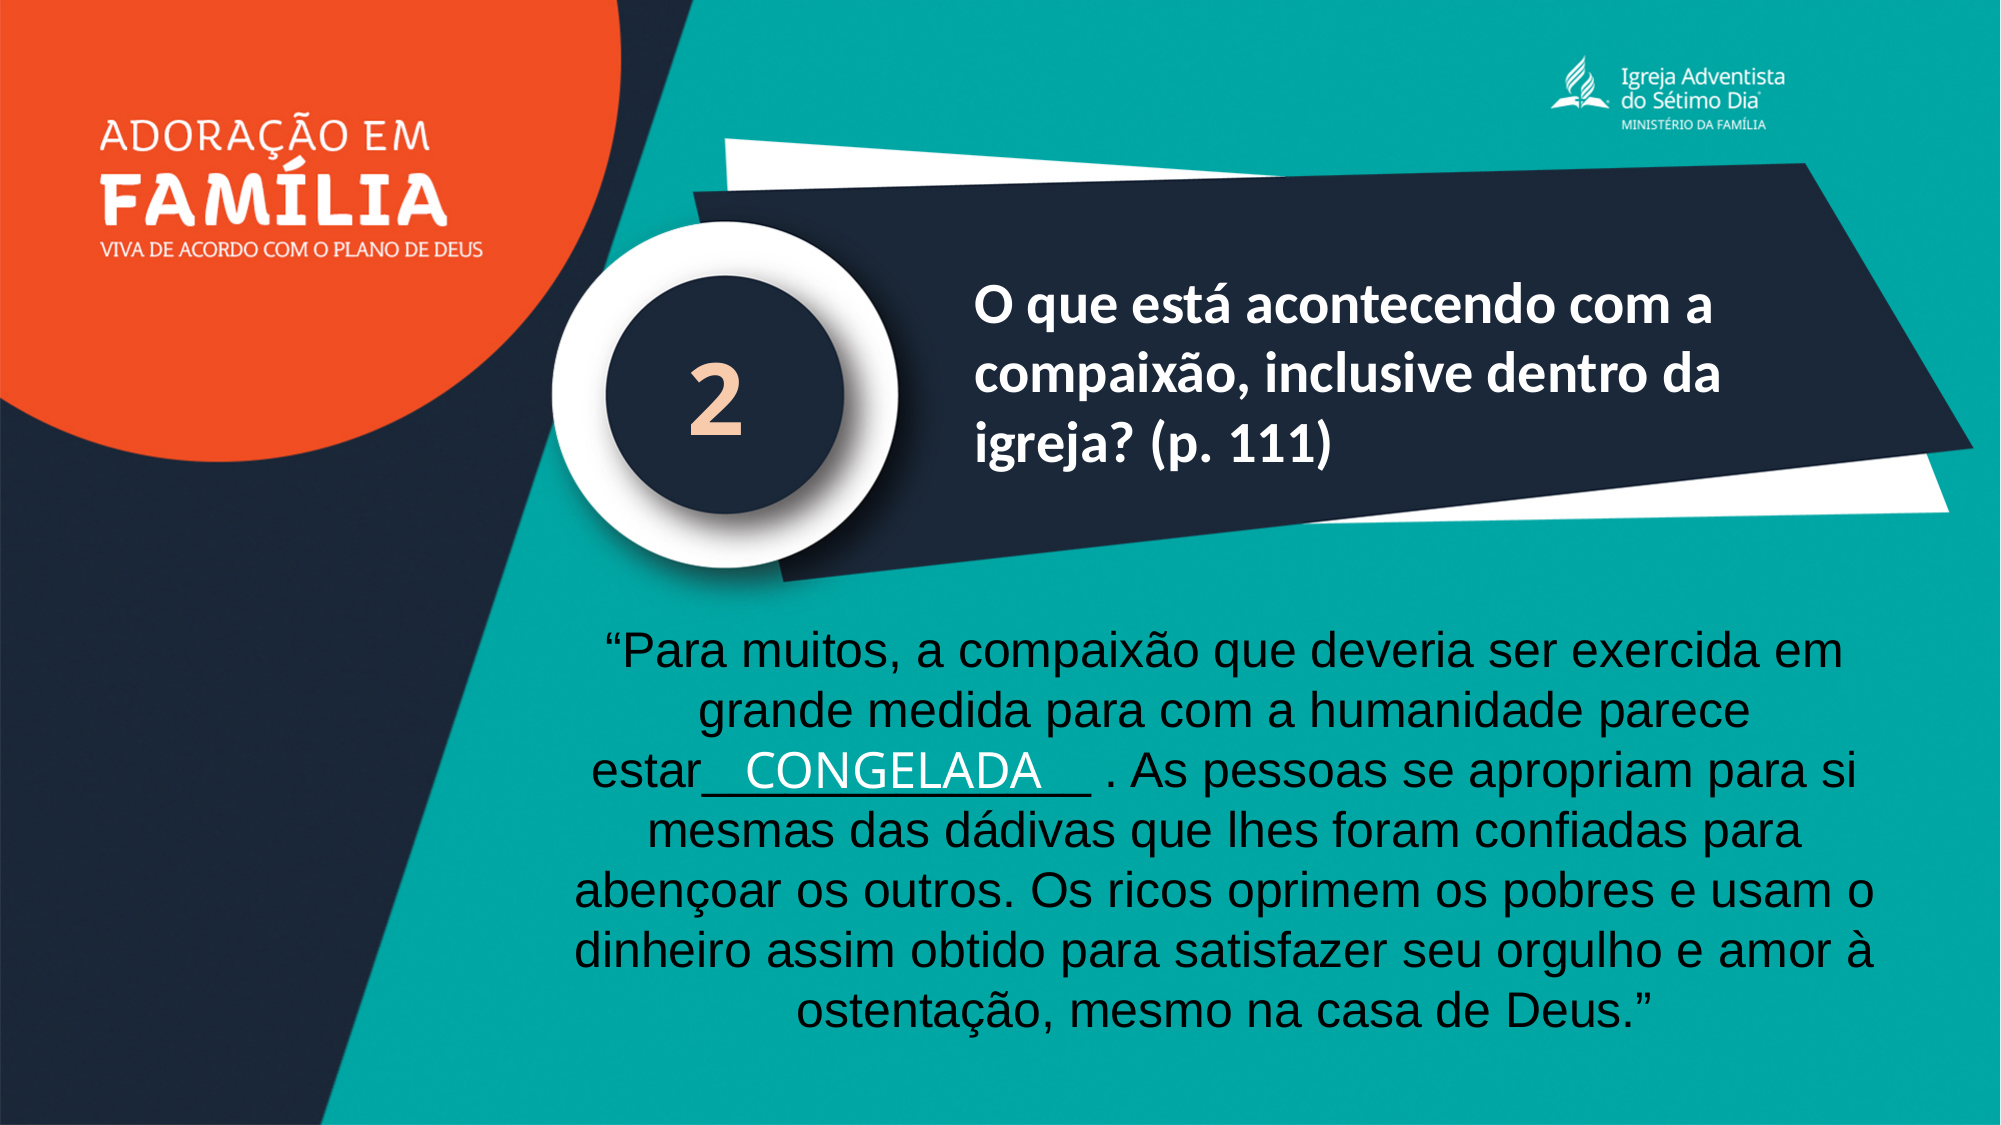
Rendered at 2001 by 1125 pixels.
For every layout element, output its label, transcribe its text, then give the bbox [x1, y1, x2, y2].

picture [0, 0, 2001, 1125]
text_box O que está acontecendo com a compaixão, inclusive dentro da igreja? (p. 111) [959, 257, 1905, 482]
text_box “Para muitos, a compaixão que deveria ser exercida em grande medida para com a humanidade parece estar______________ . As pessoas se apropriam para si mesmas das dádivas que lhes foram confiadas para abençoar os outros. Os ricos oprimem os pobres e usam o dinheiro assim obtido para satisfazer seu orgulho e amor à ostentação, mesmo na casa de Deus.” [523, 610, 1927, 1045]
text_box 2 [672, 327, 760, 463]
text_box CONGELADA [729, 730, 1058, 806]
